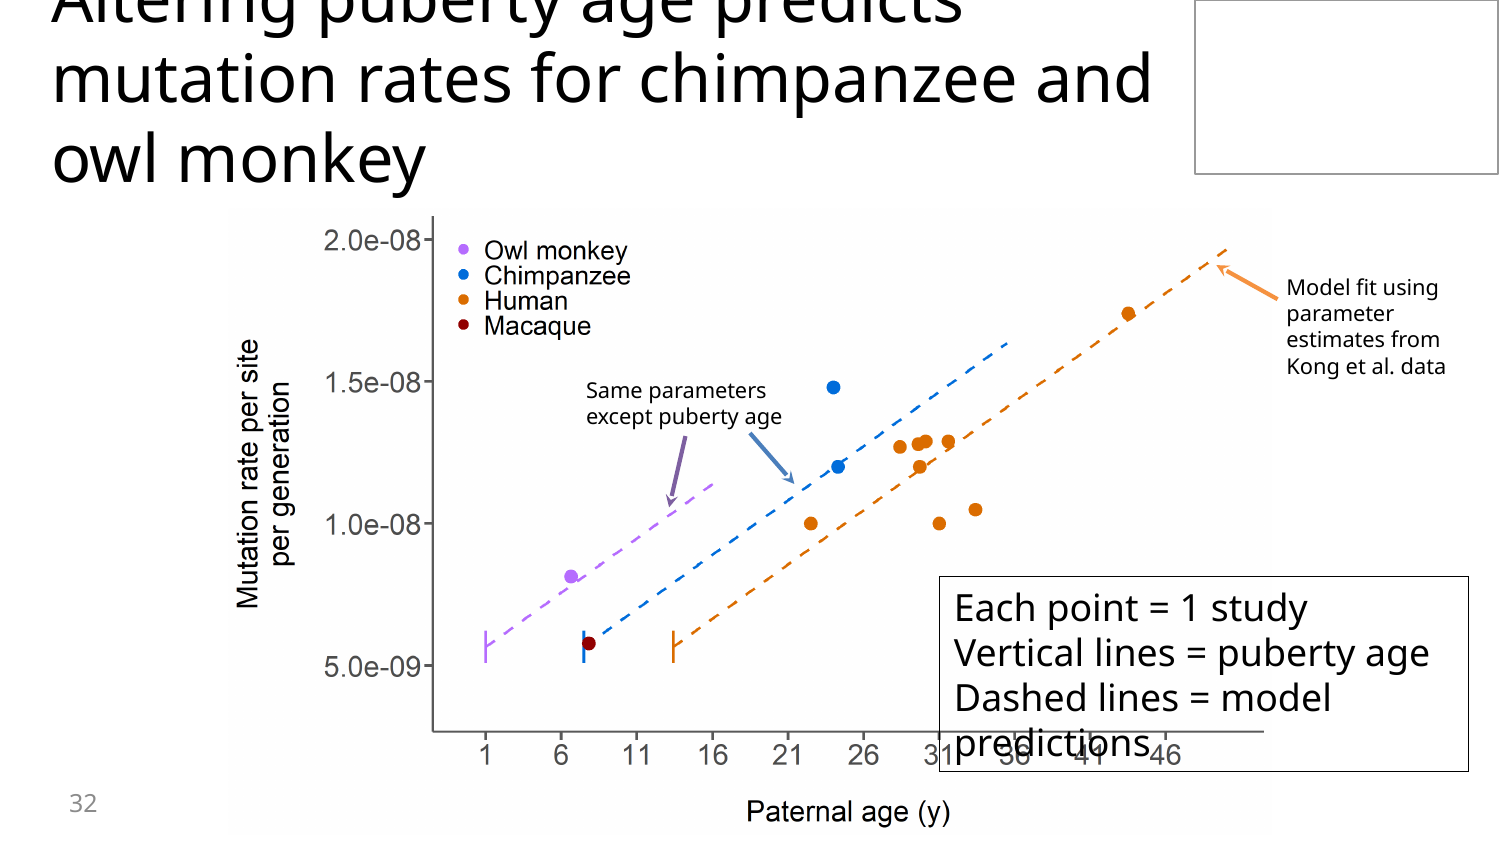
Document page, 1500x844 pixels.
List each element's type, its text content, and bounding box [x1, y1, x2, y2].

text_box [668, 436, 686, 508]
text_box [749, 432, 795, 485]
picture [227, 207, 1272, 835]
text_box Model fit using parameter estimates from Kong et al. data [1276, 266, 1500, 386]
slide_number 32 [54, 782, 222, 827]
title Altering puberty age predicts mutation rates for chimpanzee and owl monkey [35, 5, 1178, 147]
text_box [1216, 264, 1278, 300]
text_box Each point = 1 study Vertical lines = puberty age Dashed lines = model predictions [1276, 576, 1469, 772]
